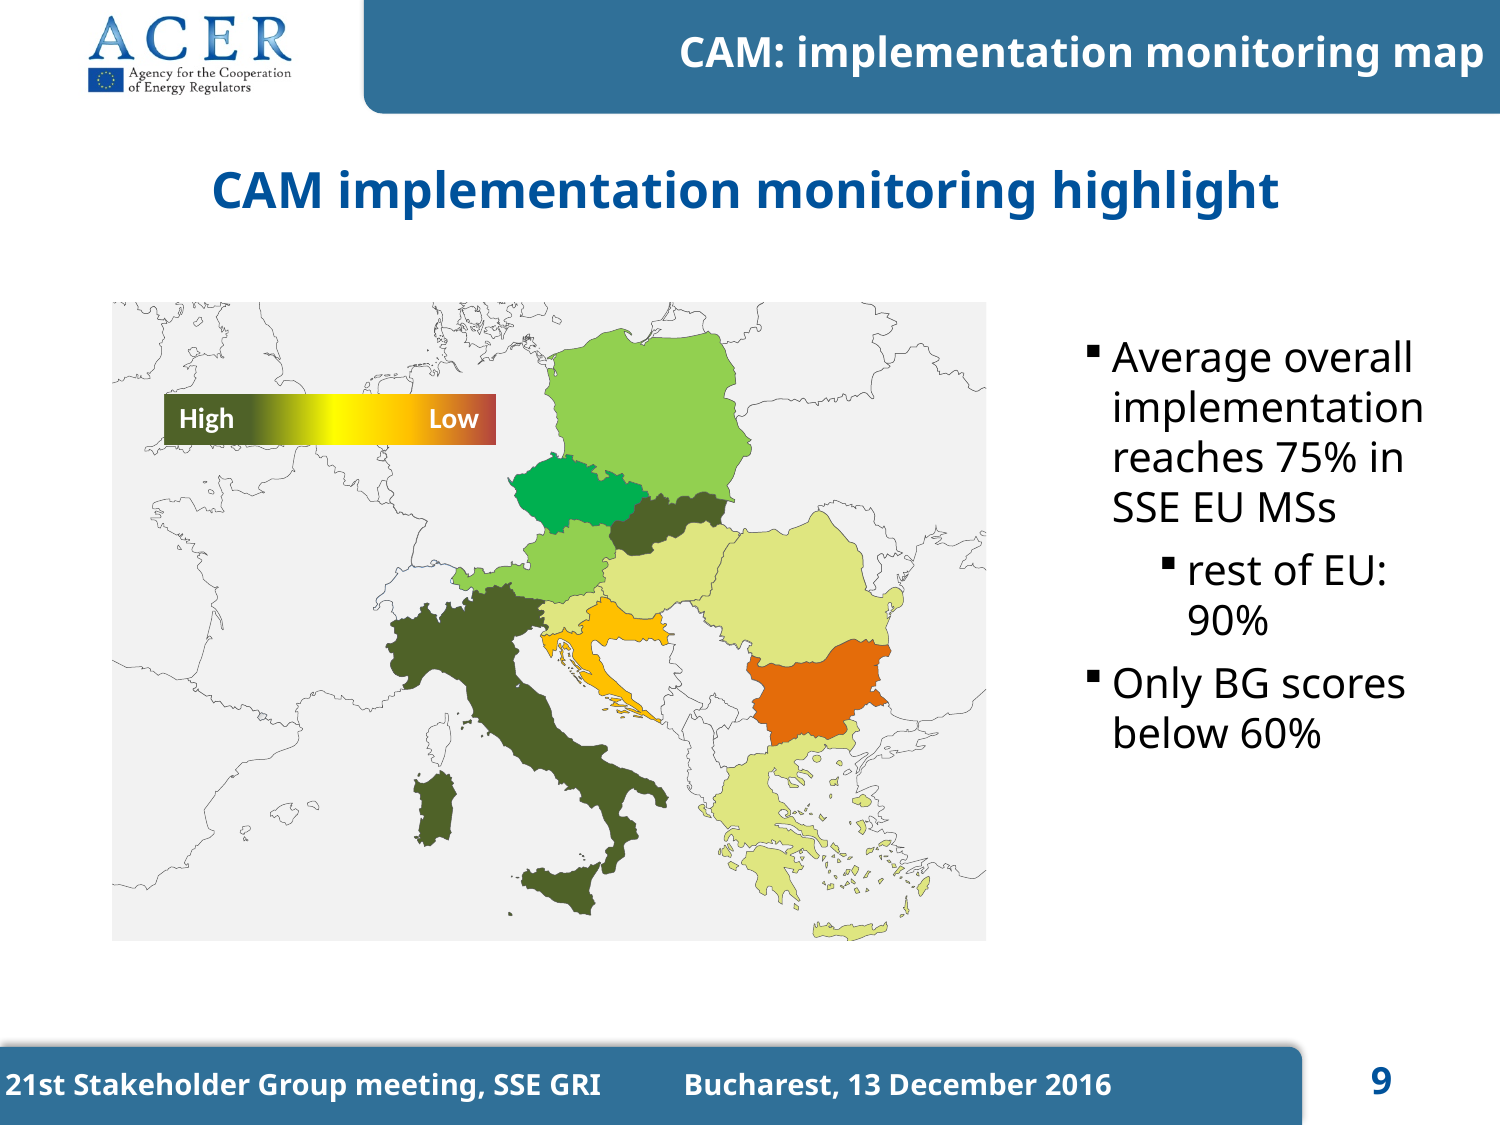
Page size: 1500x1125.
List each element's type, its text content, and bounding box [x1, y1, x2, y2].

text_box 21st Stakeholder Group meeting, SSE GRI Bucharest, 13 December 2016 [0, 1058, 1341, 1109]
text_box CAM: implementation monitoring map [360, 18, 1500, 84]
text_box CAM implementation monitoring highlight [5, 135, 1488, 242]
picture [111, 302, 987, 941]
picture [67, 0, 309, 110]
text_box Average overall implementation reaches 75% in SSE EU MSs rest of EU: 90% Only BG scores below 60% [1068, 323, 1459, 764]
